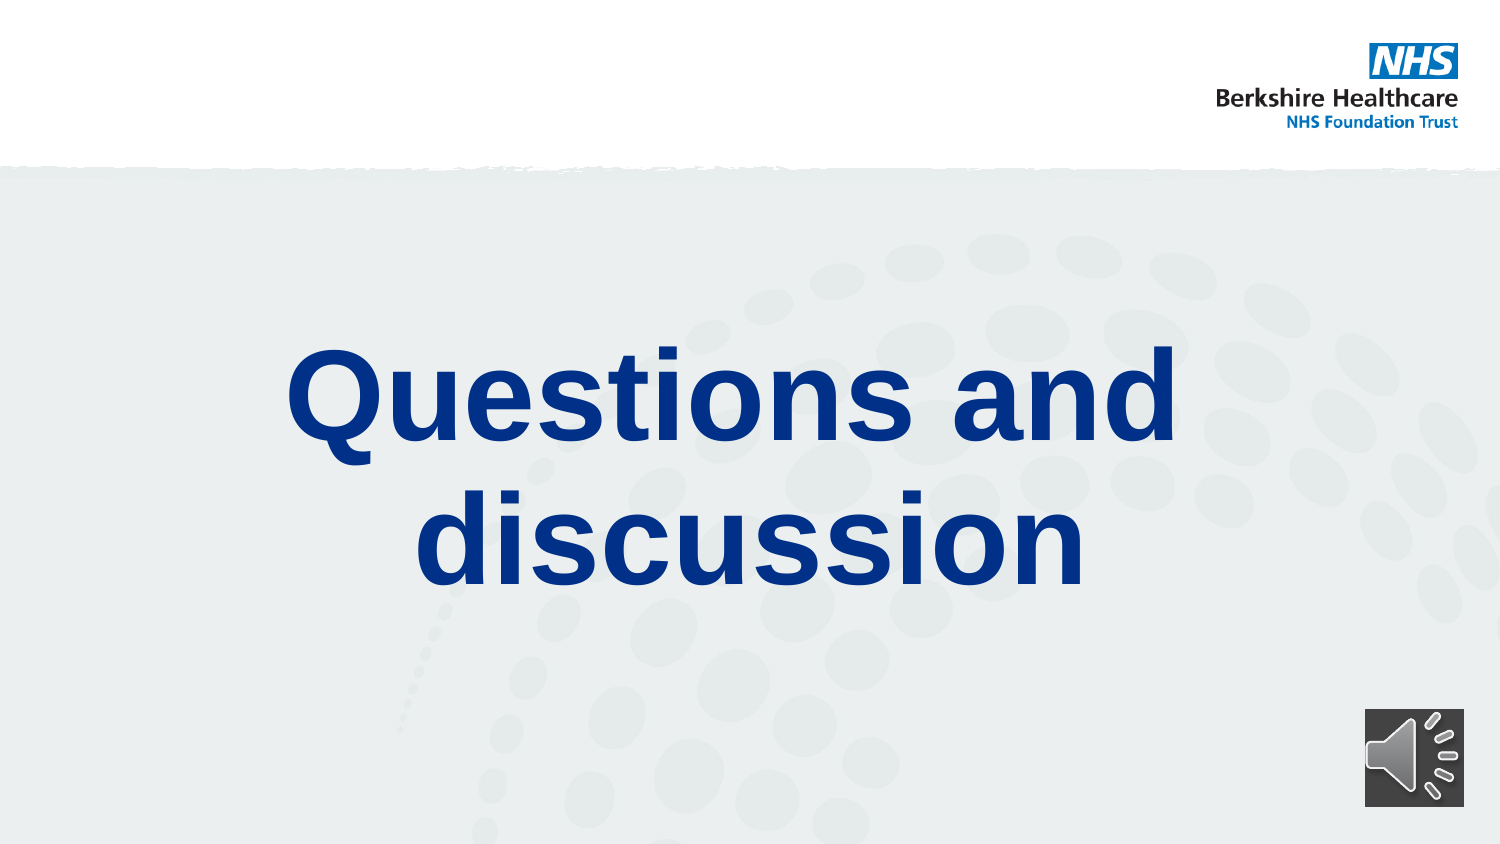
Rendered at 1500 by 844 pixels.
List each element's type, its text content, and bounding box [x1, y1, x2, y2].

picture [0, 0, 1500, 844]
text_box Questions and discussion [269, 315, 1235, 618]
